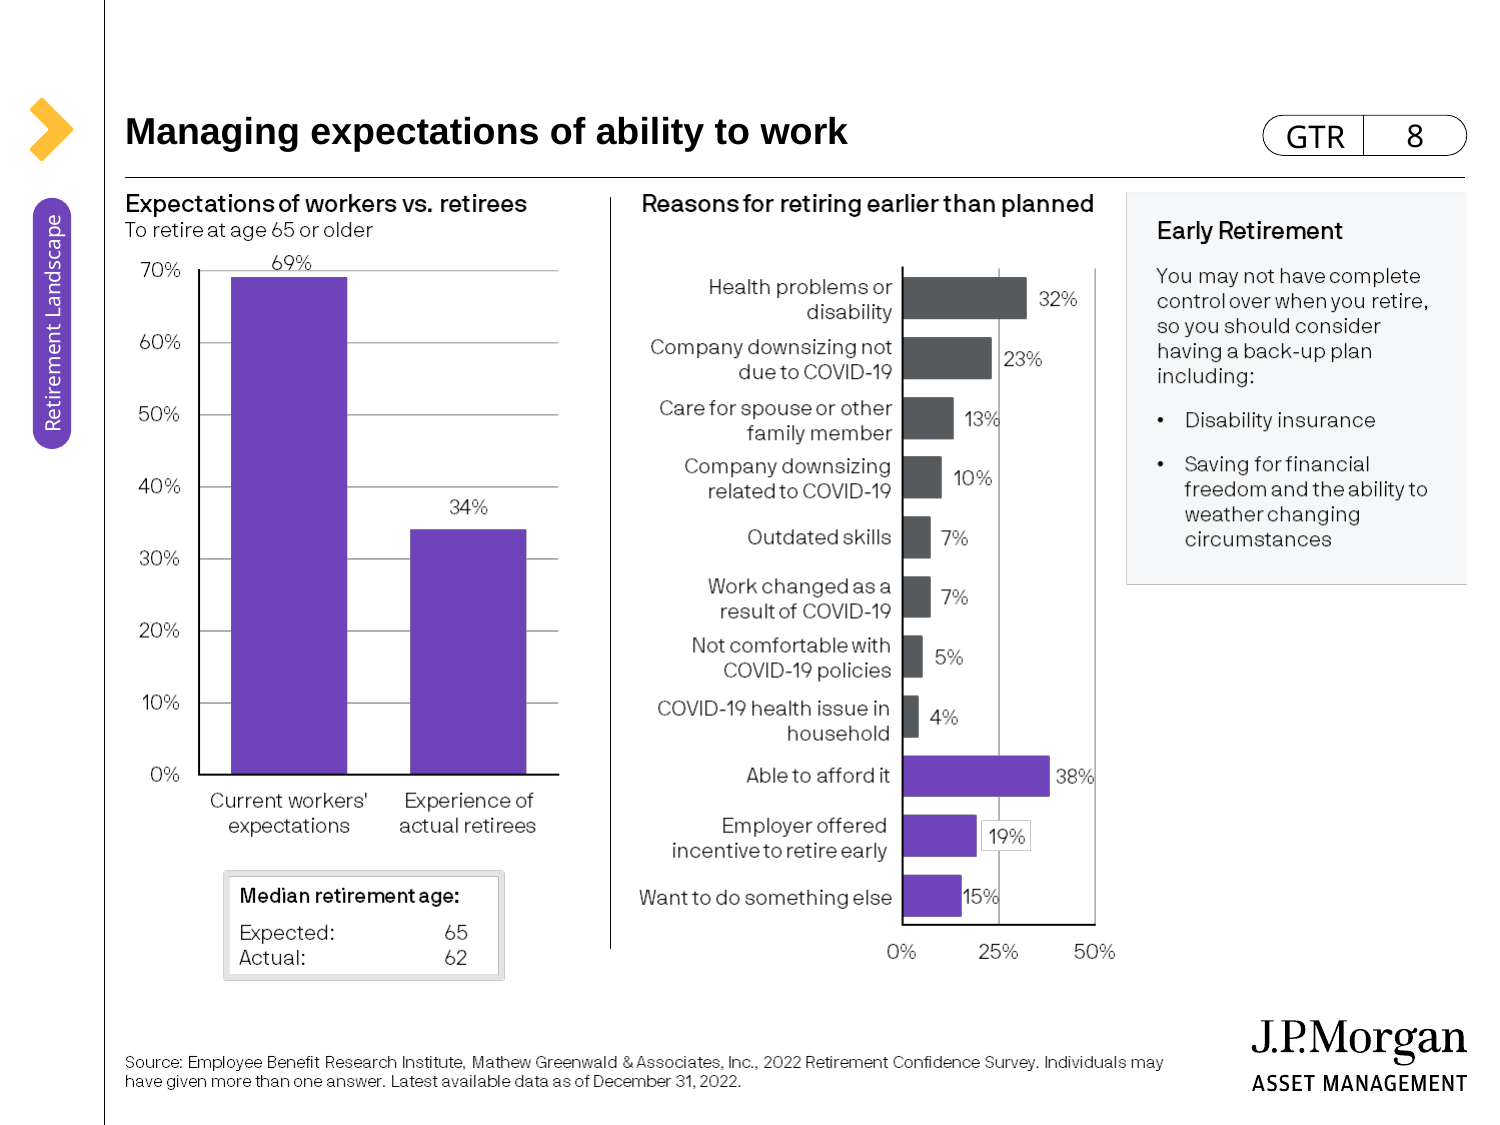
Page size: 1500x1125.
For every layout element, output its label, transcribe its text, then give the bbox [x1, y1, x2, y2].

title Managing expectations of ability to work [125, 51, 1199, 154]
picture [109, 179, 1467, 1101]
text_box Retirement Landscape [32, 197, 72, 450]
slide_number GTR [1285, 105, 1363, 166]
text_box 8 [1366, 105, 1465, 166]
